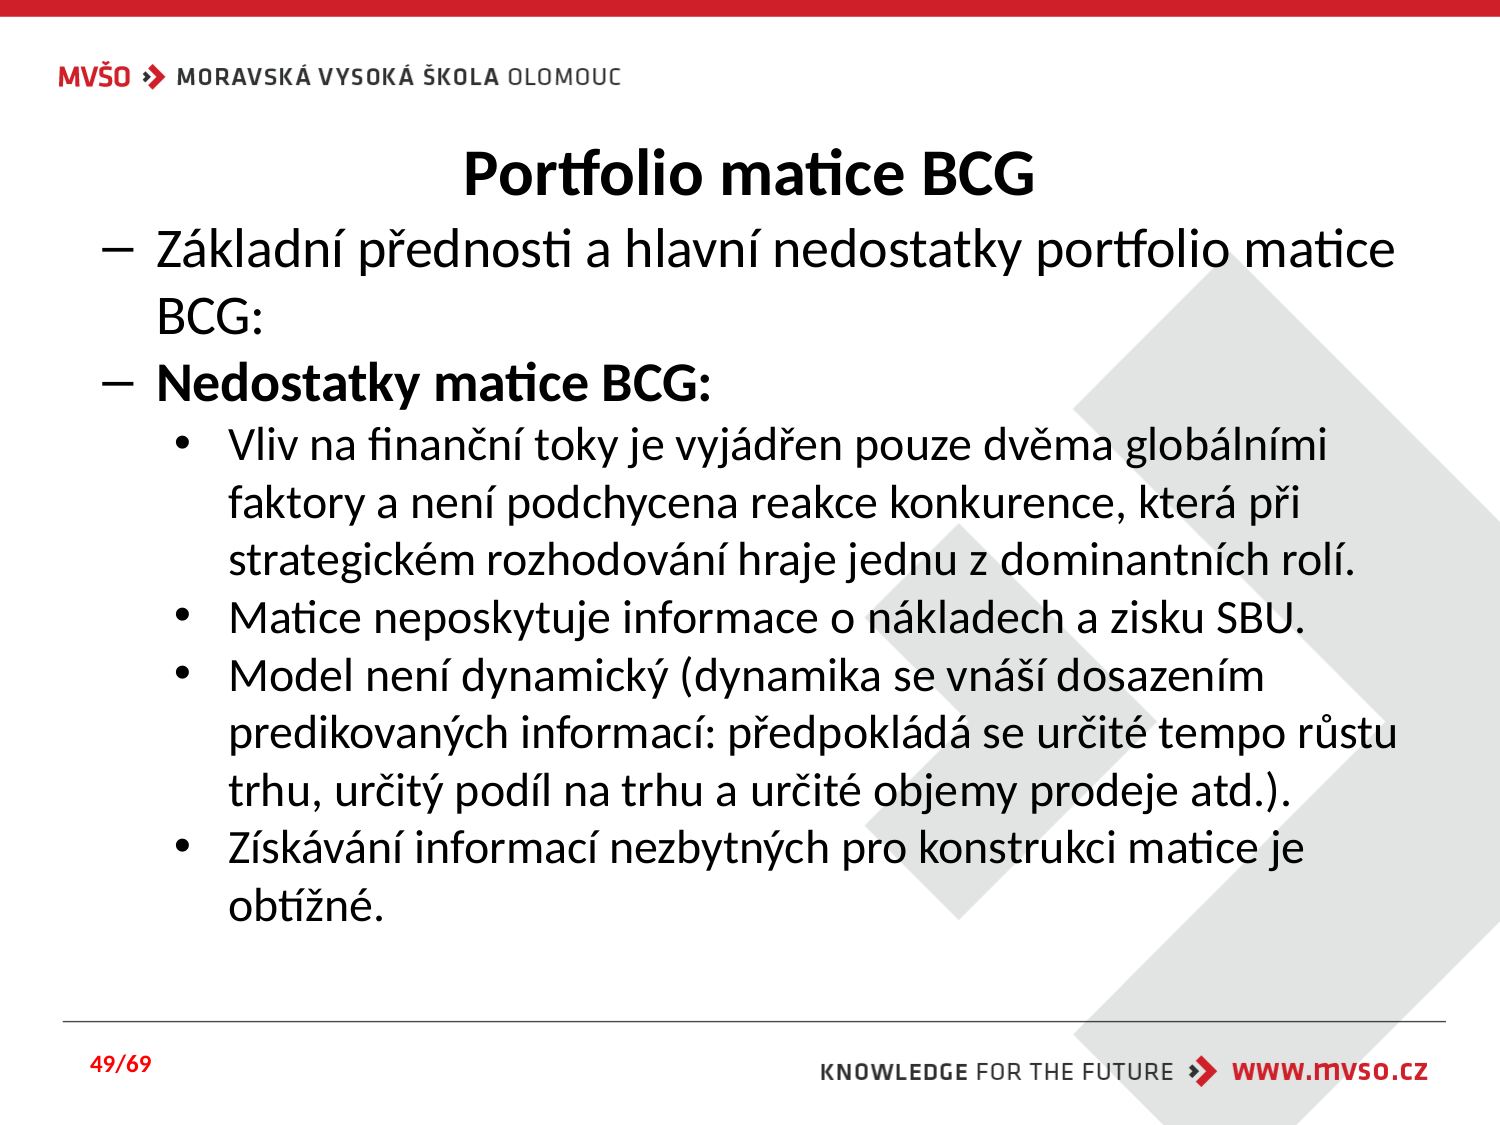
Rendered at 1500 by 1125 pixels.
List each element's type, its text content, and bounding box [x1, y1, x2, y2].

picture [0, 0, 1500, 1125]
text_box 49/69 [74, 1040, 213, 1085]
list Základní přednosti a hlavní nedostatky portfolio matice BCG: Nedostatky matice BCG: Vliv na finanční toky je vyjádřen pouze dvěma globálními faktory a není podchycena reakce konkurence, která při strategickém rozhodování hraje jednu z dominantních rolí. Matice neposkytuje informace o nákladech a zisku SBU. Model není dynamický (dynamika se vnáší dosazením predikovaných informací: předpokládá se určité tempo růstu trhu, určitý podíl na trhu a určité objemy prodeje atd.). Získávání informací nezbytných pro konstrukci matice je obtížné. [75, 204, 1425, 1026]
title Portfolio matice BCG [75, 75, 1425, 204]
